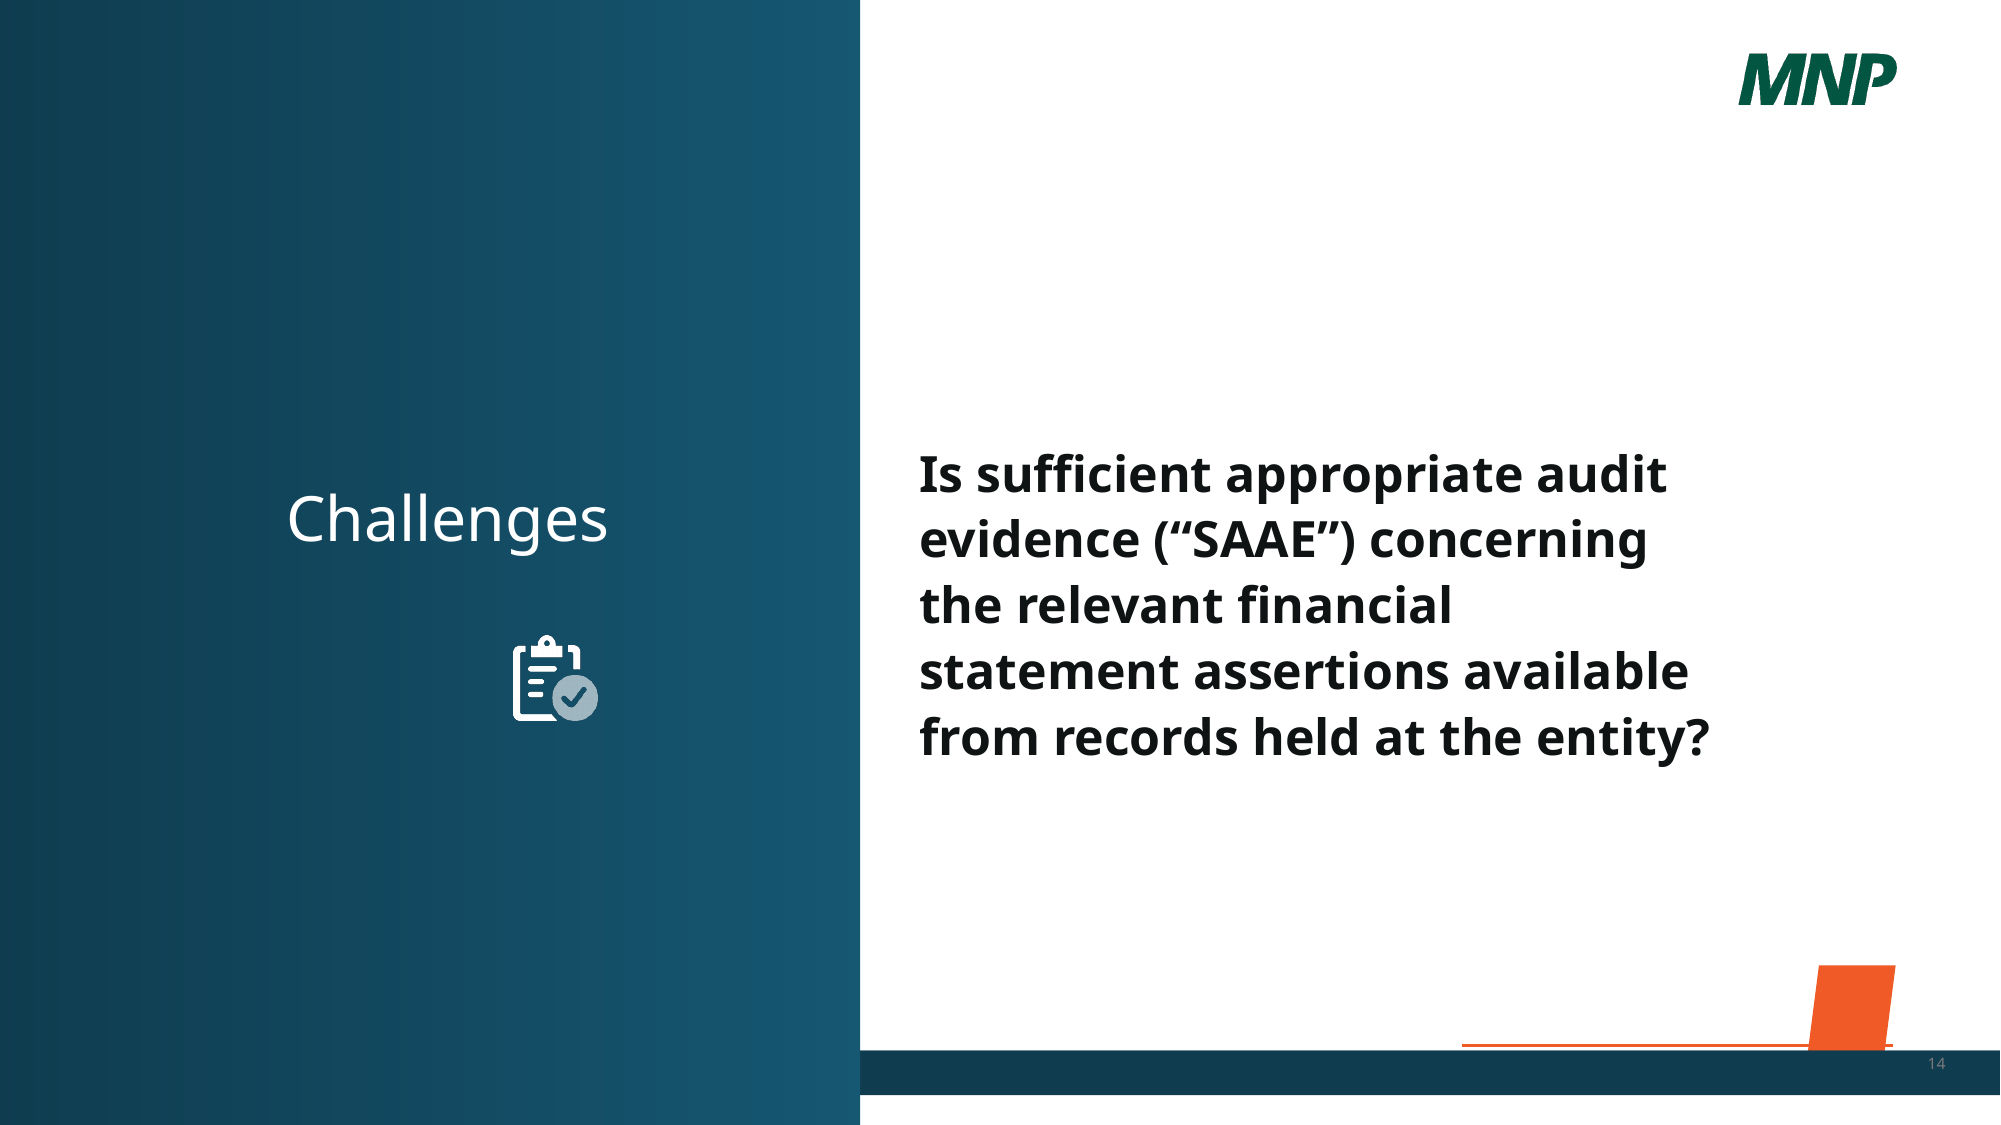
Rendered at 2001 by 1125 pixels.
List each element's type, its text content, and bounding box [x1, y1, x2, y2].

list Is sufficient appropriate audit evidence (“SAAE”) concerning the relevant financial statement assertions available from records held at the entity? [919, 293, 1714, 908]
slide_number 14 [1895, 1043, 1978, 1085]
picture [1733, 48, 1905, 109]
title Challenges [286, 487, 872, 556]
picture [513, 635, 598, 721]
